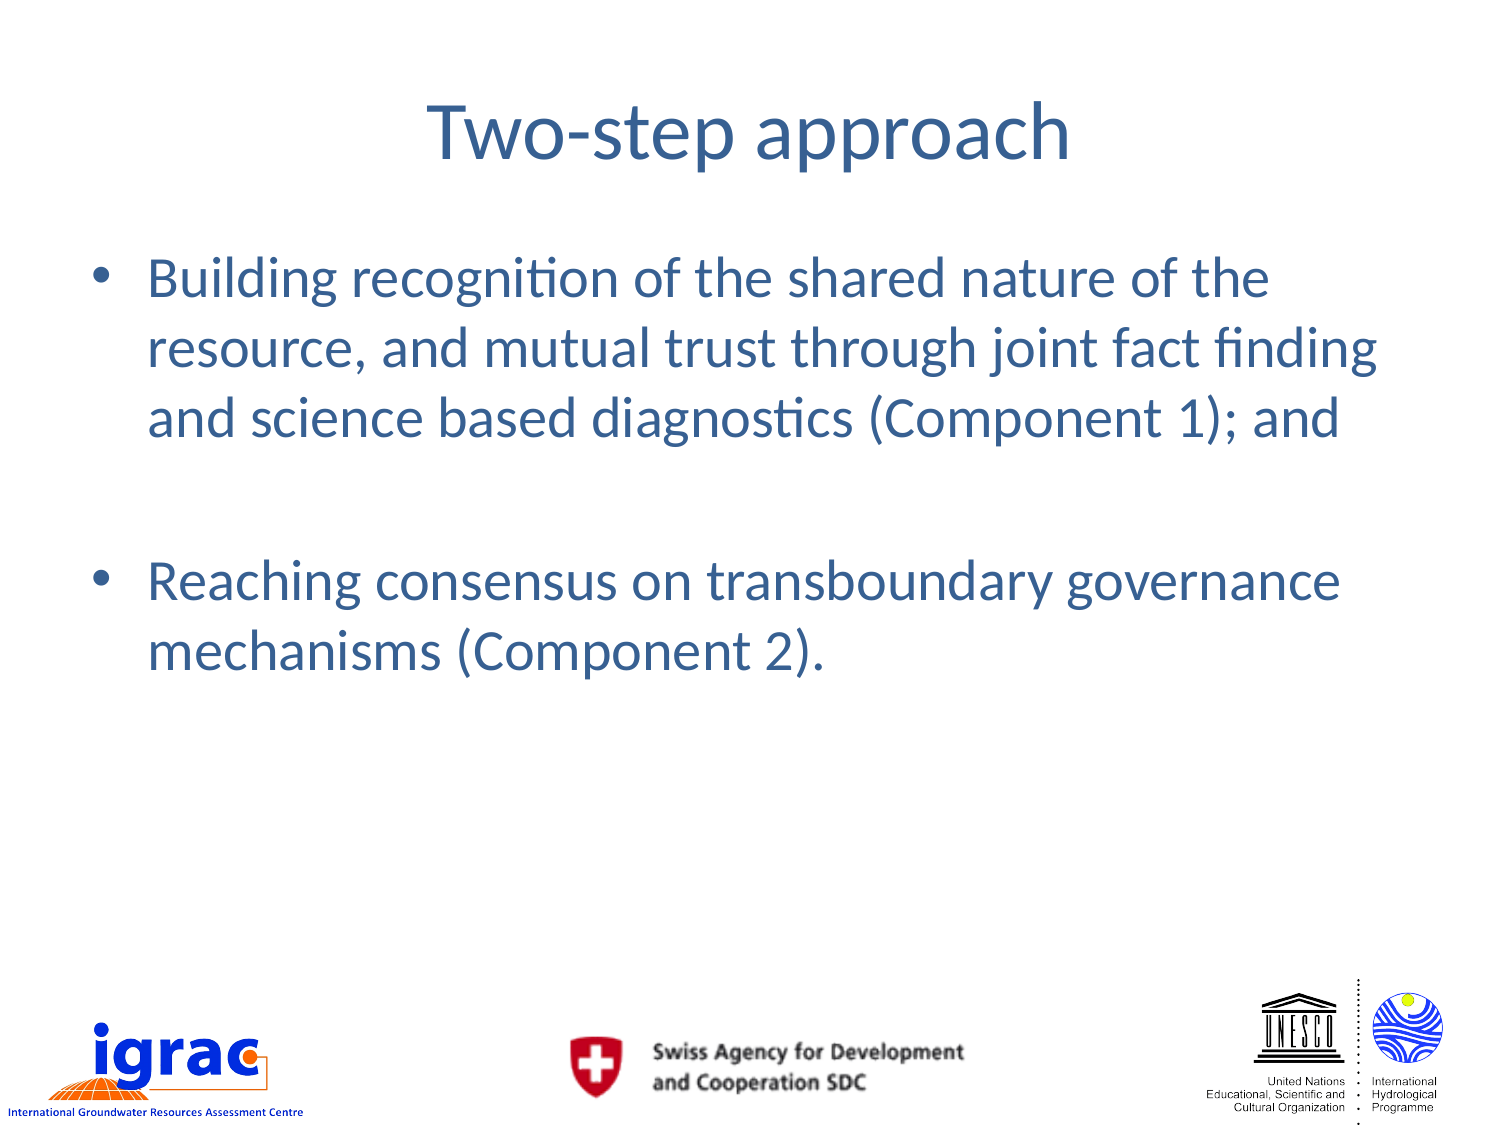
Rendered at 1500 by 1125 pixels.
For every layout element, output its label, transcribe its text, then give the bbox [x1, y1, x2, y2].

picture [560, 1012, 1013, 1125]
picture [1206, 979, 1443, 1125]
title Two-step approach [75, 45, 1425, 209]
list Building recognition of the shared nature of the resource, and mutual trust through joint fact finding and science based diagnostics (Component 1); and Reaching consensus on transboundary governance mechanisms (Component 2). [76, 231, 1427, 1012]
picture [0, 1017, 316, 1125]
